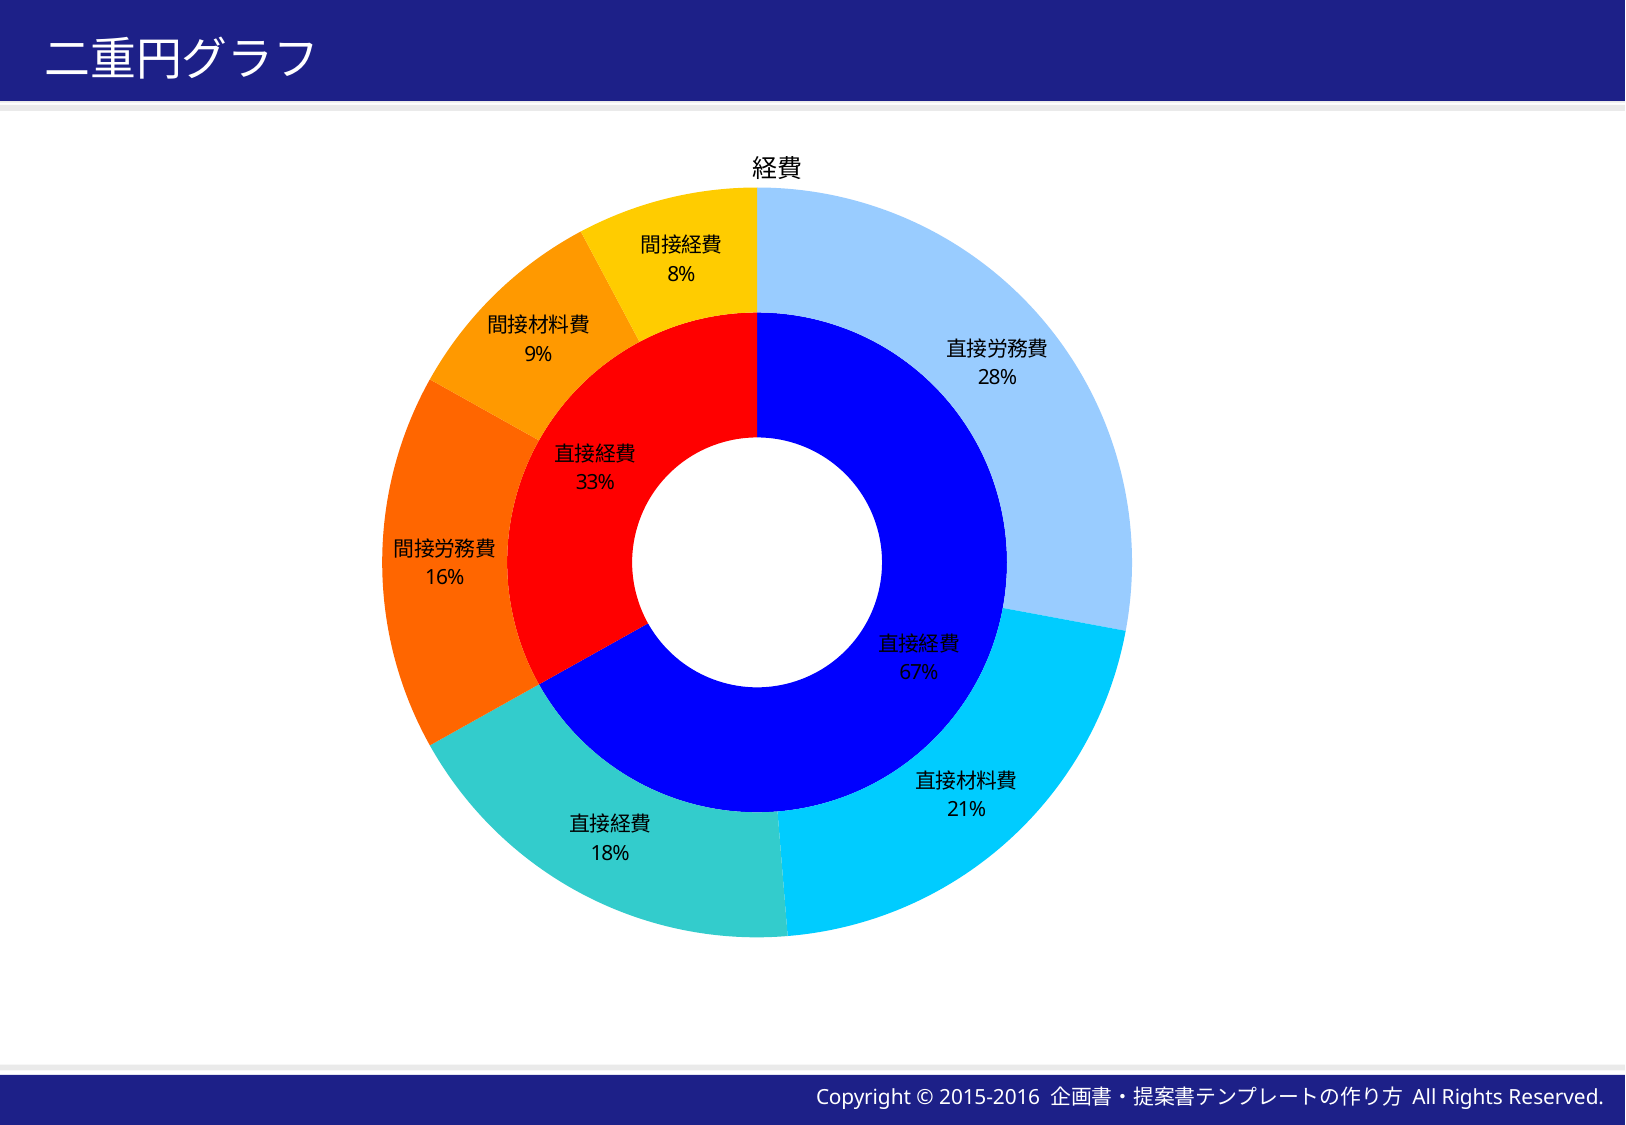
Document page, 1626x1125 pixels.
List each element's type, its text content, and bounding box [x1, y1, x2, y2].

title 二重円グラフ [44, 24, 1581, 91]
chart [162, 119, 1433, 959]
